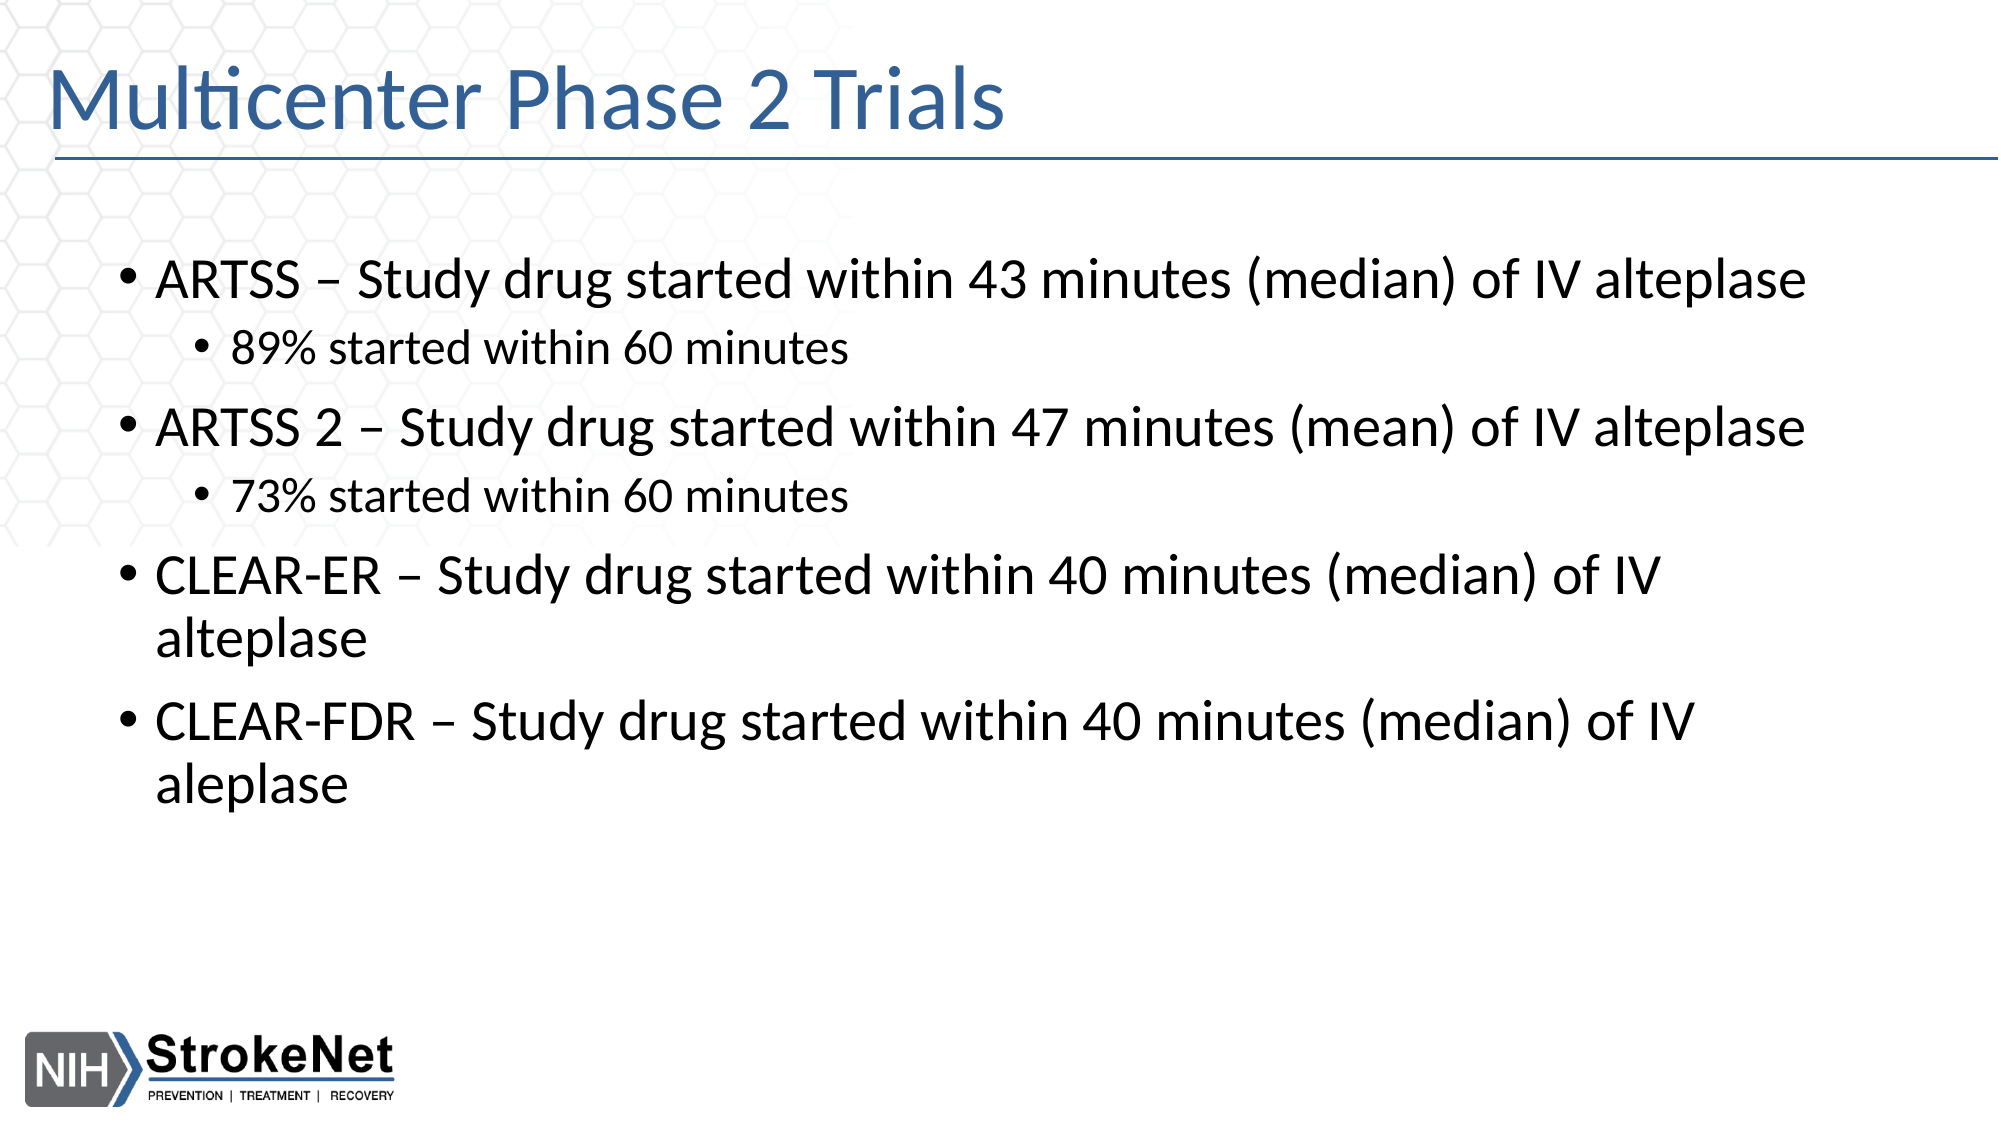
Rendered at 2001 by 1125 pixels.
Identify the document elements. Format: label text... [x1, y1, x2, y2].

picture [0, 0, 1648, 1117]
list ARTSS – Study drug started within 43 minutes (median) of IV alteplase 89% started within 60 minutes ARTSS 2 – Study drug started within 47 minutes (mean) of IV alteplase 73% started within 60 minutes CLEAR-ER – Study drug started within 40 minutes (median) of IV alteplase CLEAR-FDR – Study drug started within 40 minutes (median) of IV aleplase [103, 240, 1829, 955]
title Multicenter Phase 2 Trials [31, 0, 1757, 209]
